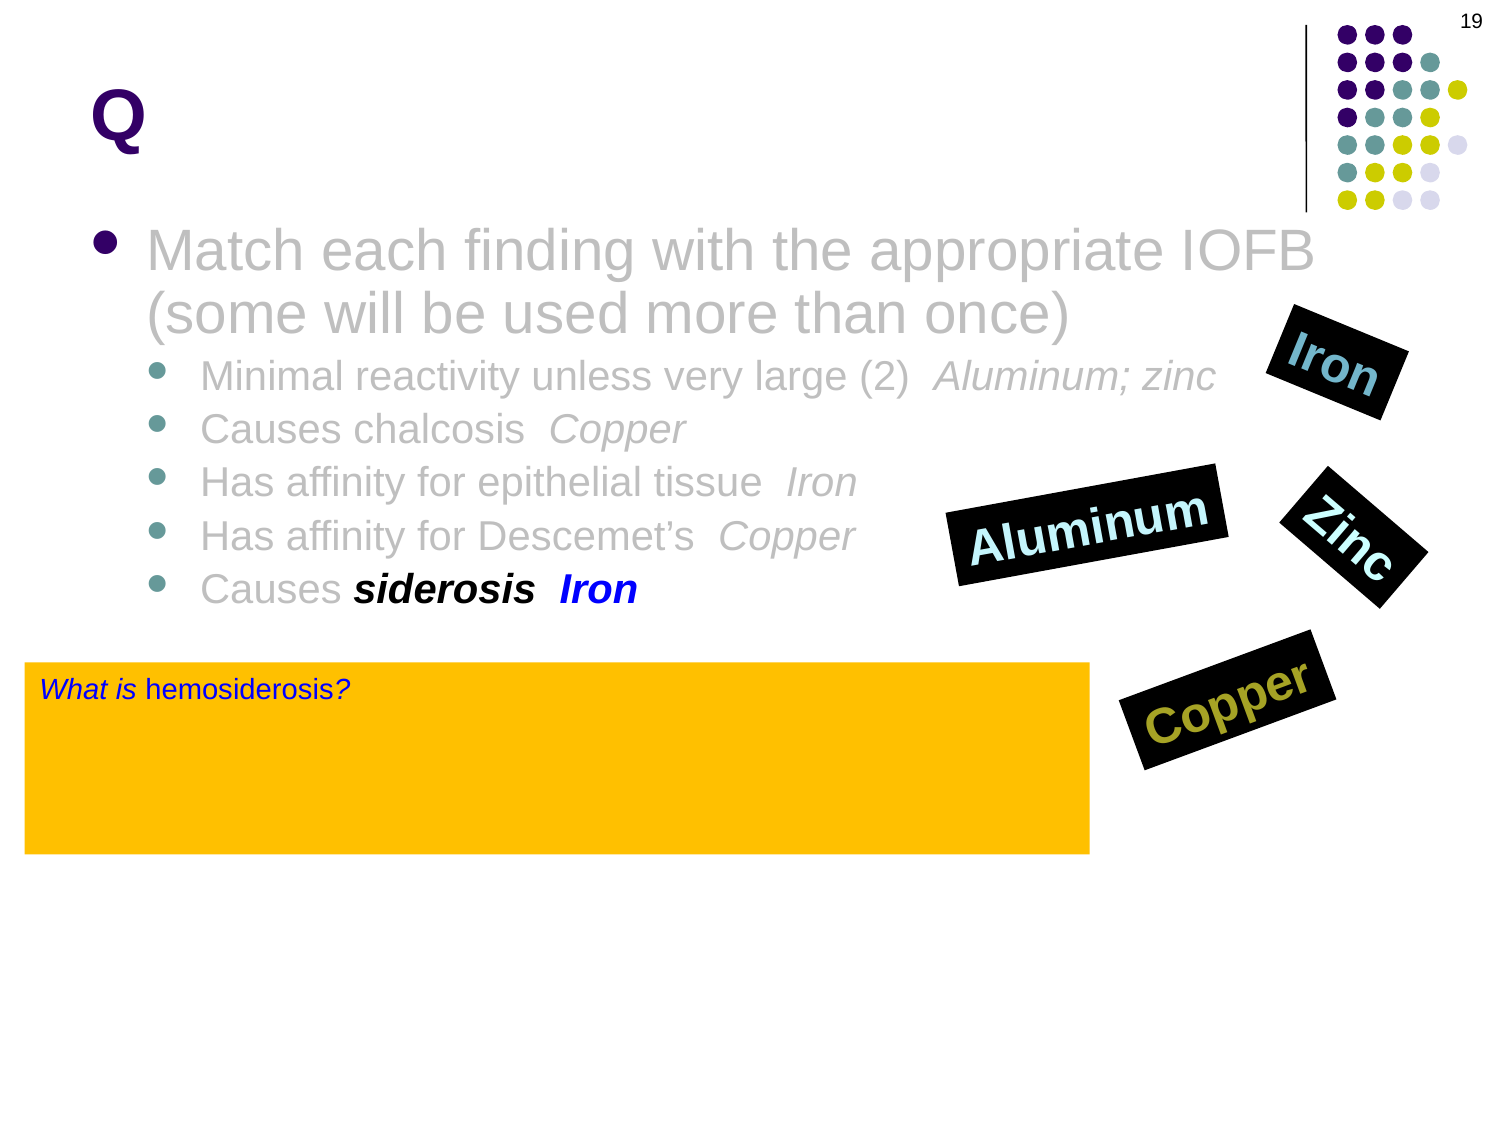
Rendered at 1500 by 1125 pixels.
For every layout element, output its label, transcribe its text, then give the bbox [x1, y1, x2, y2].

text_box Zinc [1279, 465, 1429, 609]
text_box Copper [1118, 629, 1337, 771]
list Match each finding with the appropriate IOFB (some will be used more than once) Minimal reactivity unless very large (2) Aluminum; zinc Causes chalcosis Copper Has affinity for epithelial tissue Iron Has affinity for Descemet’s Copper Causes siderosis Iron [75, 212, 1475, 863]
slide_number 19 [1147, 0, 1498, 75]
text_box What is hemosiderosis? The iron-caused discoloration of ocular tissues following an intraocular bleed What is the cause? The breakdown of RBCs with subsequent release of iron-containing hemoglobin [24, 662, 1090, 855]
text_box Aluminum [945, 463, 1229, 587]
text_box Iron [1265, 304, 1409, 421]
title Q [75, 57, 1313, 163]
